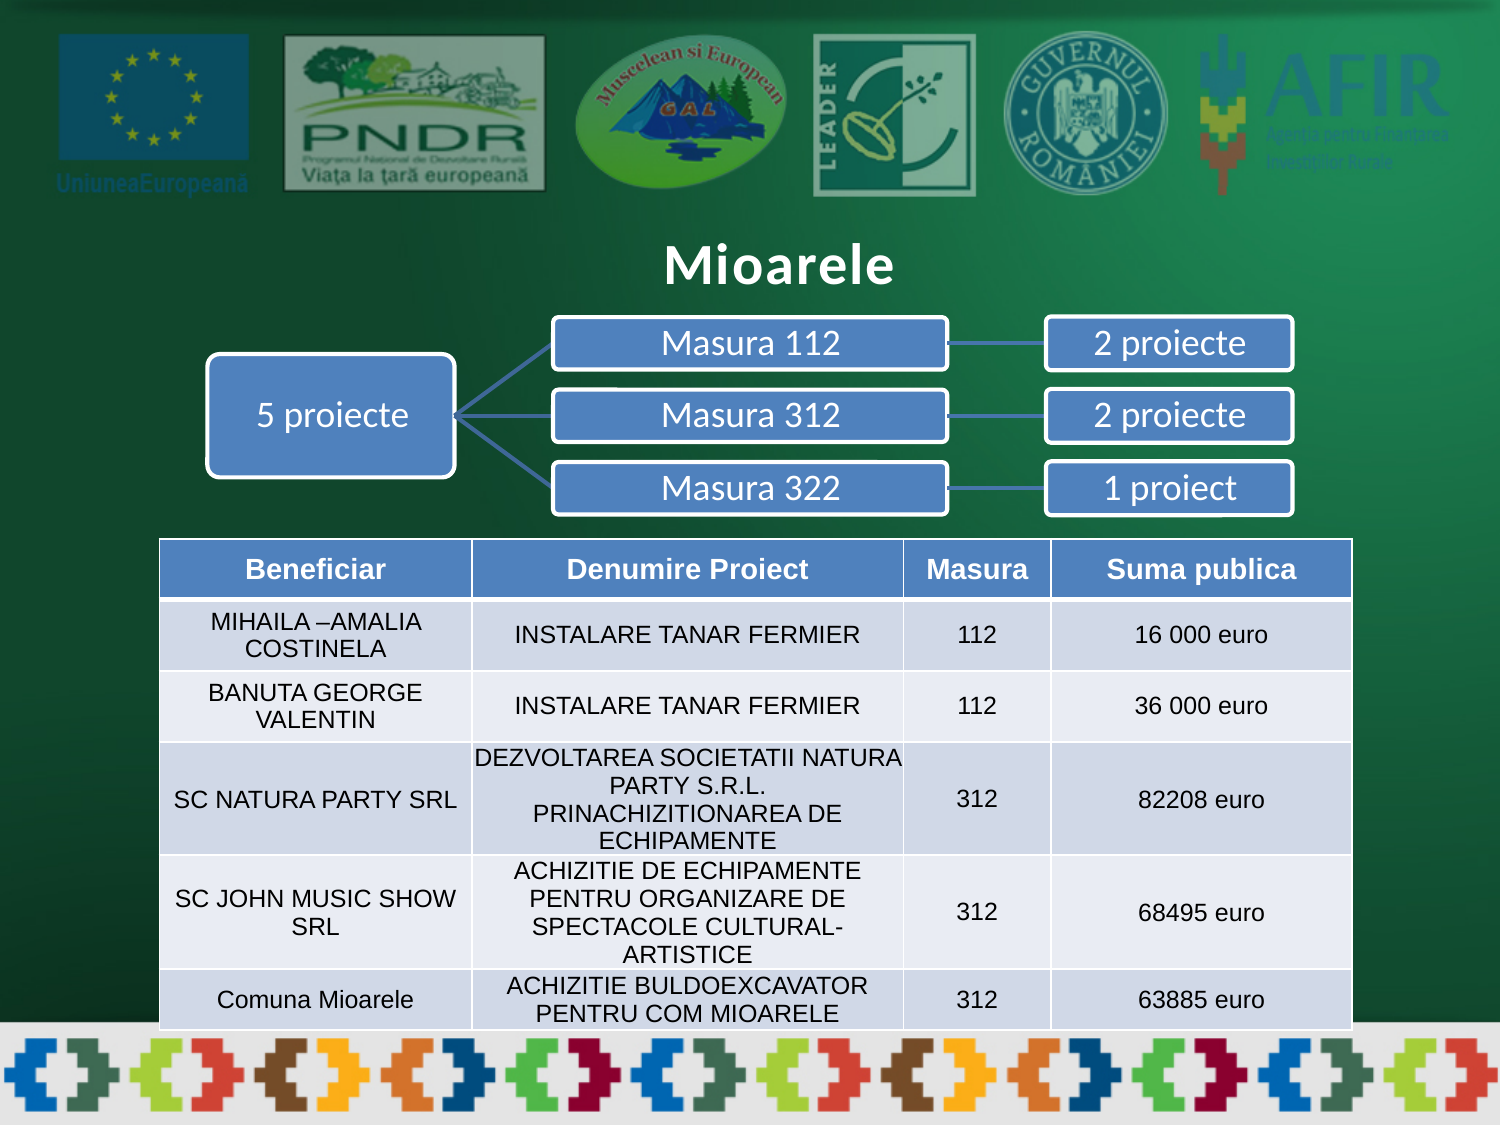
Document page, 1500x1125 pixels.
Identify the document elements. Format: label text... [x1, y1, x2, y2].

text_box Mioarele [29, 208, 1500, 315]
table_cell 68495 euro [1052, 856, 1351, 968]
table_cell SC JOHN MUSIC SHOW SRL [160, 856, 471, 968]
table_cell 36 000 euro [1052, 672, 1351, 741]
table_cell INSTALARE TANAR FERMIER [473, 602, 903, 670]
table_cell 16 000 euro [1052, 602, 1351, 670]
table_cell ACHIZITIE DE ECHIPAMENTE PENTRU ORGANIZARE DE SPECTACOLE CULTURAL-ARTISTICE [473, 856, 903, 968]
table_header Suma publica [1052, 540, 1351, 597]
table_cell DEZVOLTAREA SOCIETATII NATURA PARTY S.R.L. PRINACHIZITIONAREA DE ECHIPAMENTE [473, 743, 903, 854]
table_cell 312 [904, 856, 1050, 968]
table_cell BANUTA GEORGE VALENTIN [160, 672, 471, 741]
table_cell SC NATURA PARTY SRL [160, 743, 471, 854]
table_header Beneficiar [160, 540, 471, 597]
table_cell 82208 euro [1052, 743, 1351, 854]
table_cell ACHIZITIE BULDOEXCAVATOR PENTRU COM MIOARELE [473, 970, 903, 1029]
table_cell 112 [904, 602, 1050, 670]
picture [0, 0, 1500, 1125]
table_cell 312 [904, 743, 1050, 854]
table_cell 112 [904, 672, 1050, 741]
table_cell 312 [904, 970, 1050, 1029]
table_cell Comuna Mioarele [160, 970, 471, 1029]
table_cell 63885 euro [1052, 970, 1351, 1029]
table_header Denumire Proiect [473, 540, 903, 597]
table_header Masura [904, 540, 1050, 597]
table_cell MIHAILA –AMALIA COSTINELA [160, 602, 471, 670]
table_cell INSTALARE TANAR FERMIER [473, 672, 903, 741]
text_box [52, 316, 1448, 516]
